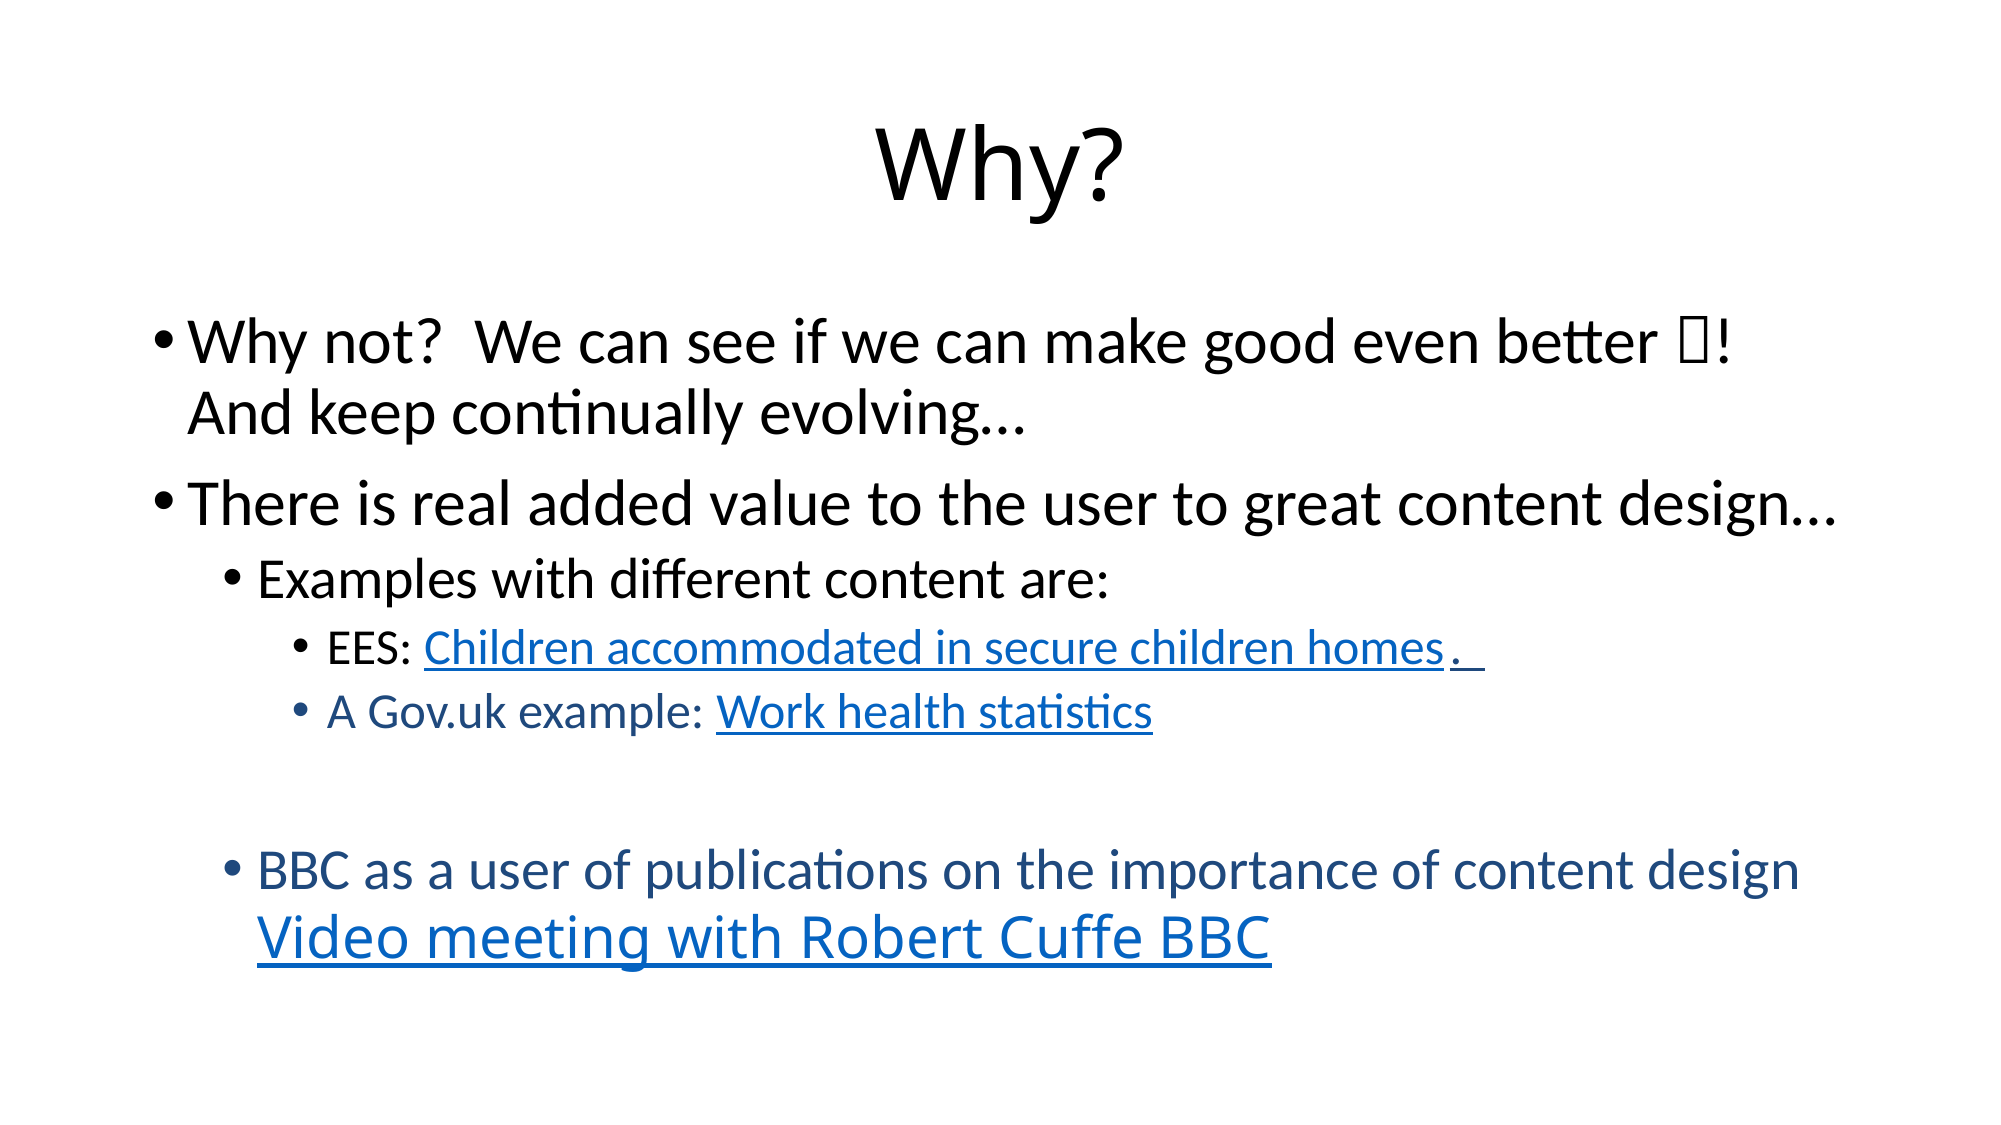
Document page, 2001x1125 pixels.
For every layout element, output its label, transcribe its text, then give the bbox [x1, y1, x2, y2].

list Why not? We can see if we can make good even better ! And keep continually evolving… There is real added value to the user to great content design… Examples with different content are: EES: Children accommodated in secure children homes. A Gov.uk example: Work health statistics BBC as a user of publications on the importance of content design Video meeting with Robert Cuffe BBC [137, 299, 1863, 1014]
title Why? [137, 59, 1863, 278]
